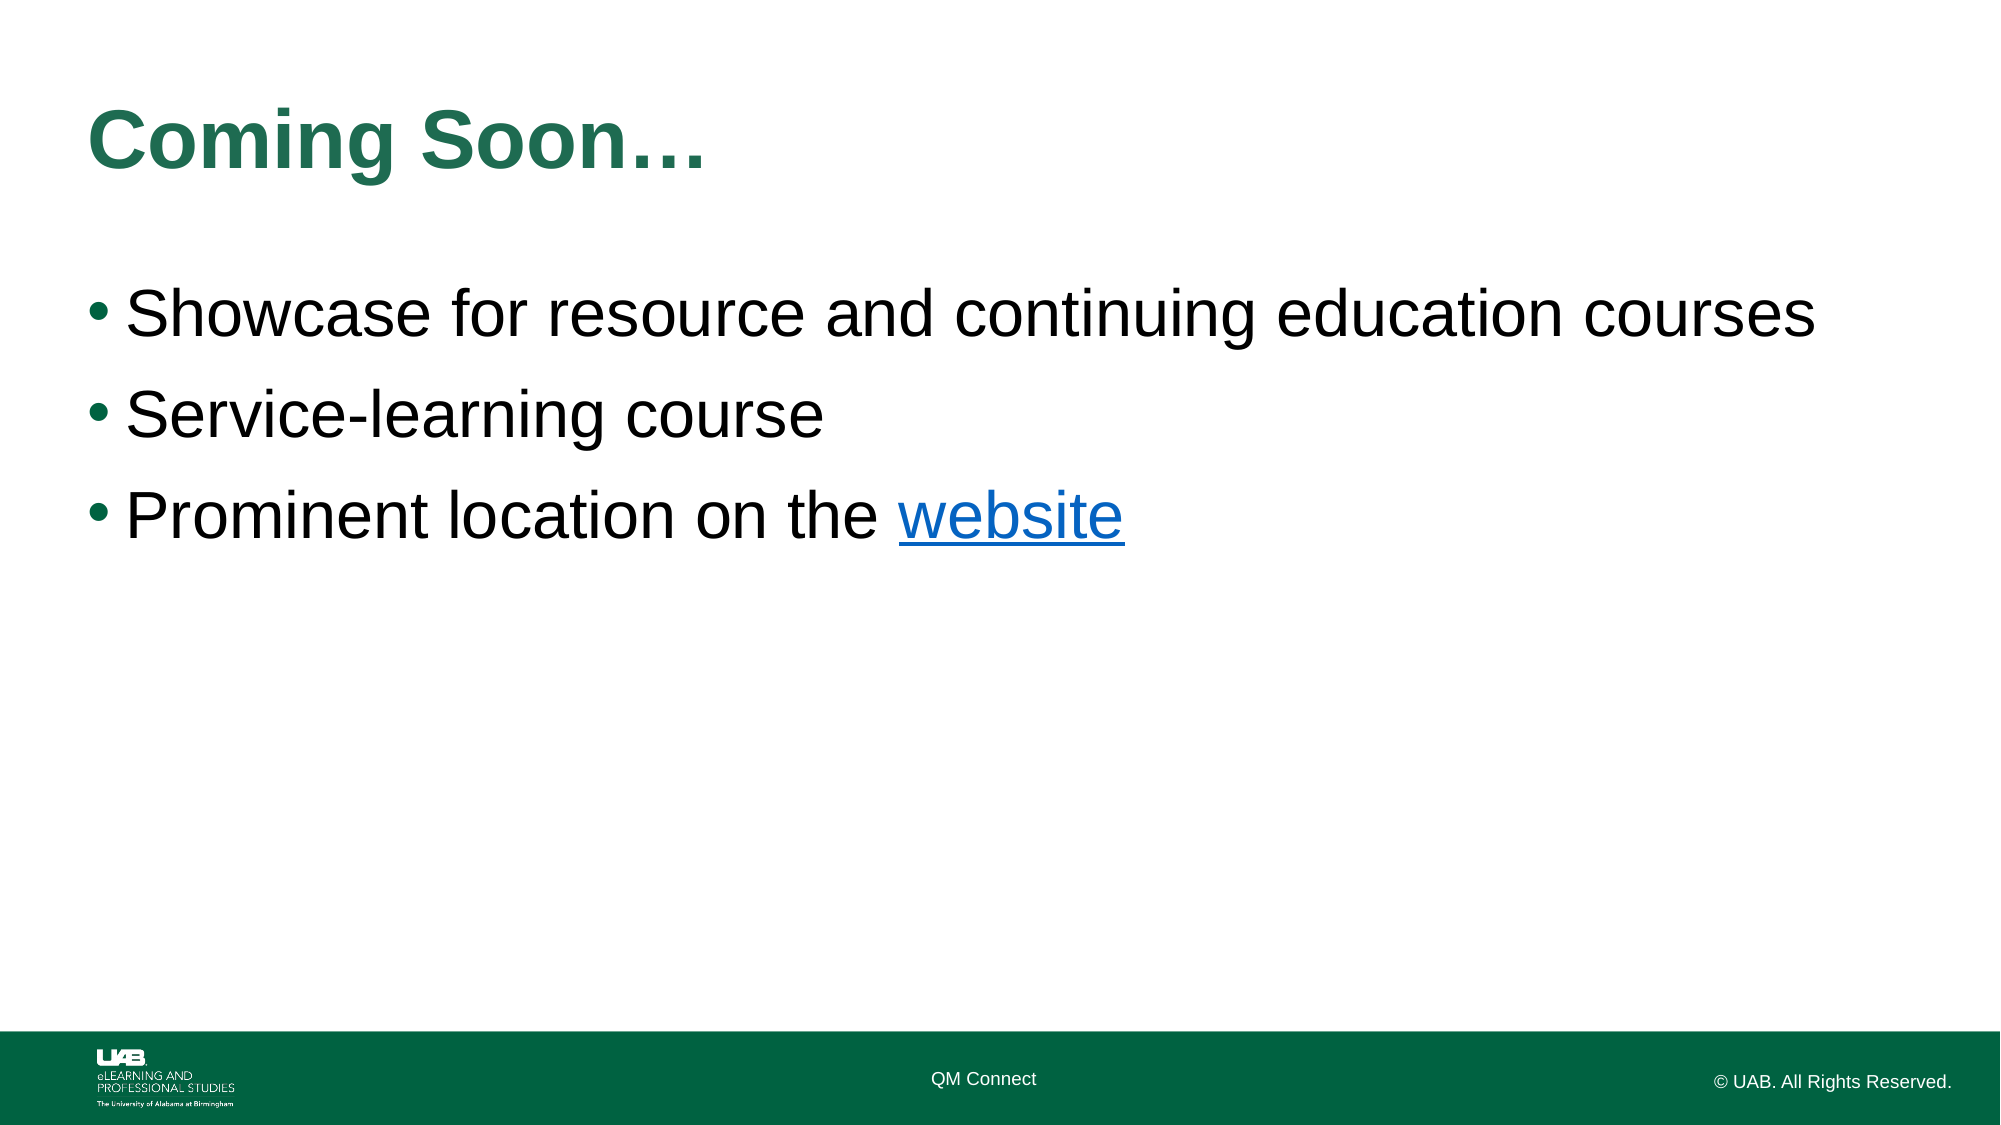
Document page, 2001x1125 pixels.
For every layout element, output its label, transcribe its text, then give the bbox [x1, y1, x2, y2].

title Coming Soon… [87, 78, 1833, 205]
list Showcase for resource and continuing education courses Service-learning course Prominent location on the website [87, 269, 1912, 984]
picture [96, 1048, 236, 1108]
